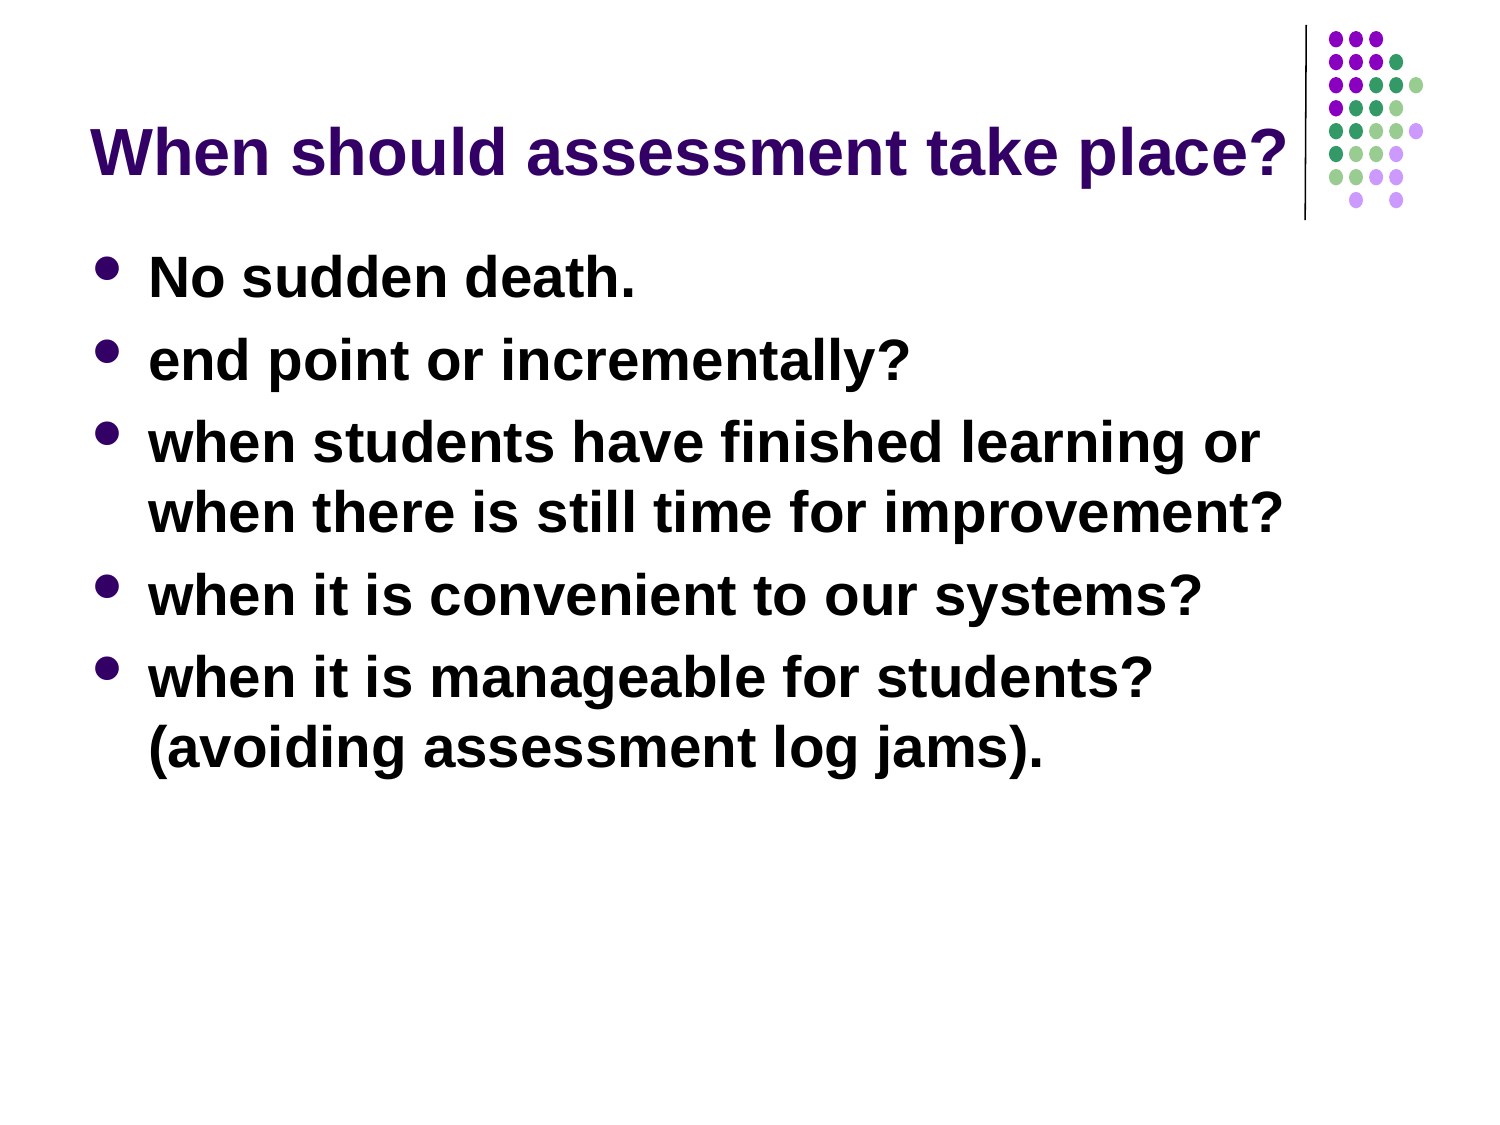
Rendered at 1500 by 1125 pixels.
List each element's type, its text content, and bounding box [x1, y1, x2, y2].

list No sudden death. end point or incrementally? when students have finished learning or when there is still time for improvement? when it is convenient to our systems? when it is manageable for students? (avoiding assessment log jams). [76, 231, 1428, 1018]
title When should assessment take place? [74, 19, 1313, 197]
